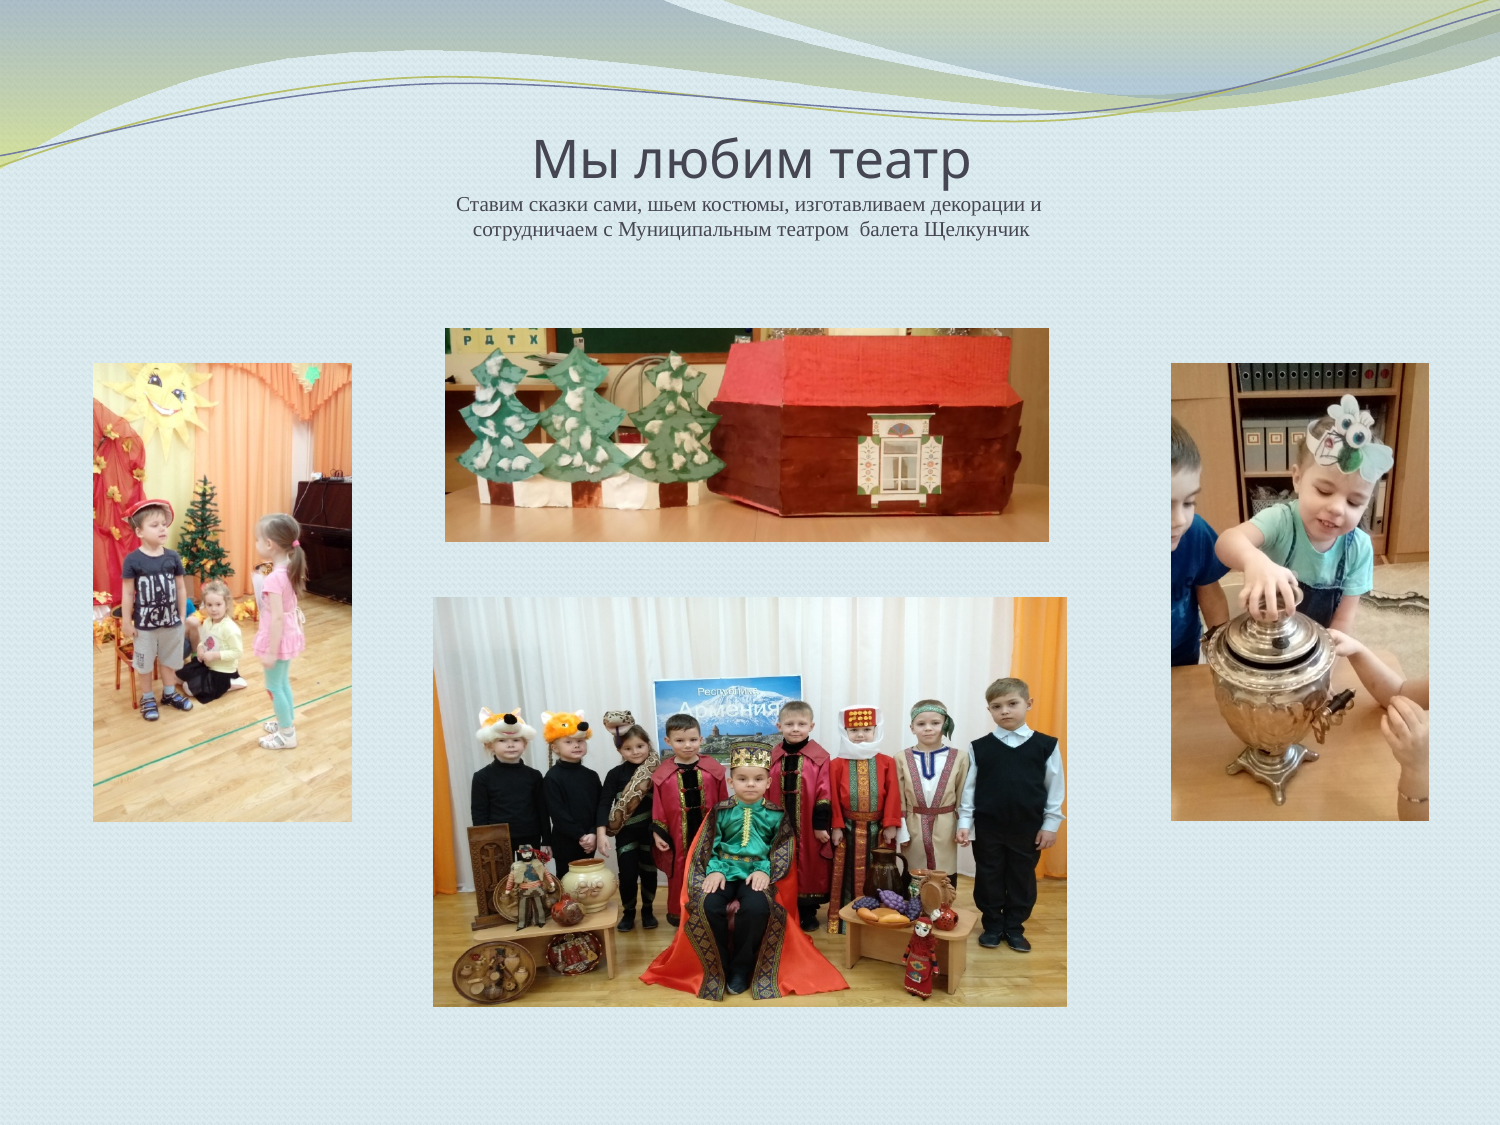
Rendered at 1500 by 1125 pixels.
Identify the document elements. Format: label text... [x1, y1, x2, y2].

picture [93, 362, 352, 823]
title Мы любим театр Ставим сказки сами, шьем костюмы, изготавливаем декорации и сотрудничаем с Муниципальным театром балета Щелкунчик [70, 117, 1433, 305]
picture [1171, 362, 1430, 821]
picture [433, 597, 1067, 1008]
picture [444, 327, 1050, 542]
